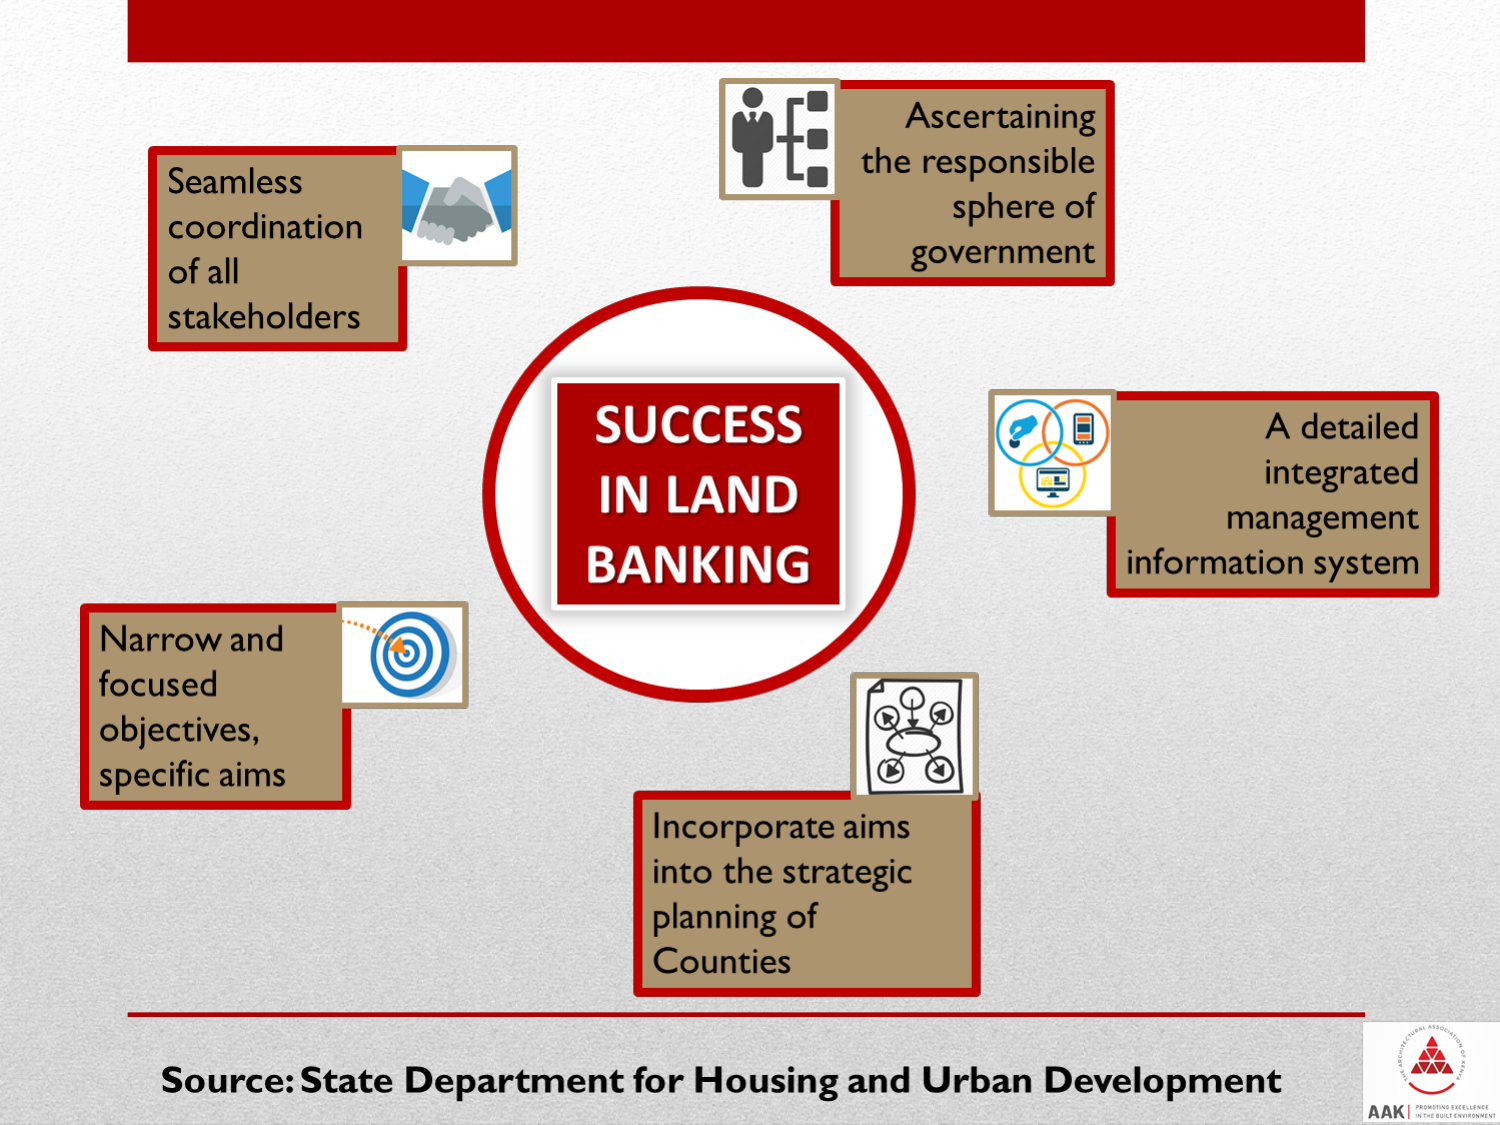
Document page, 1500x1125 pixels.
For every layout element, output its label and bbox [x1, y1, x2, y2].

picture [74, 77, 1500, 1125]
